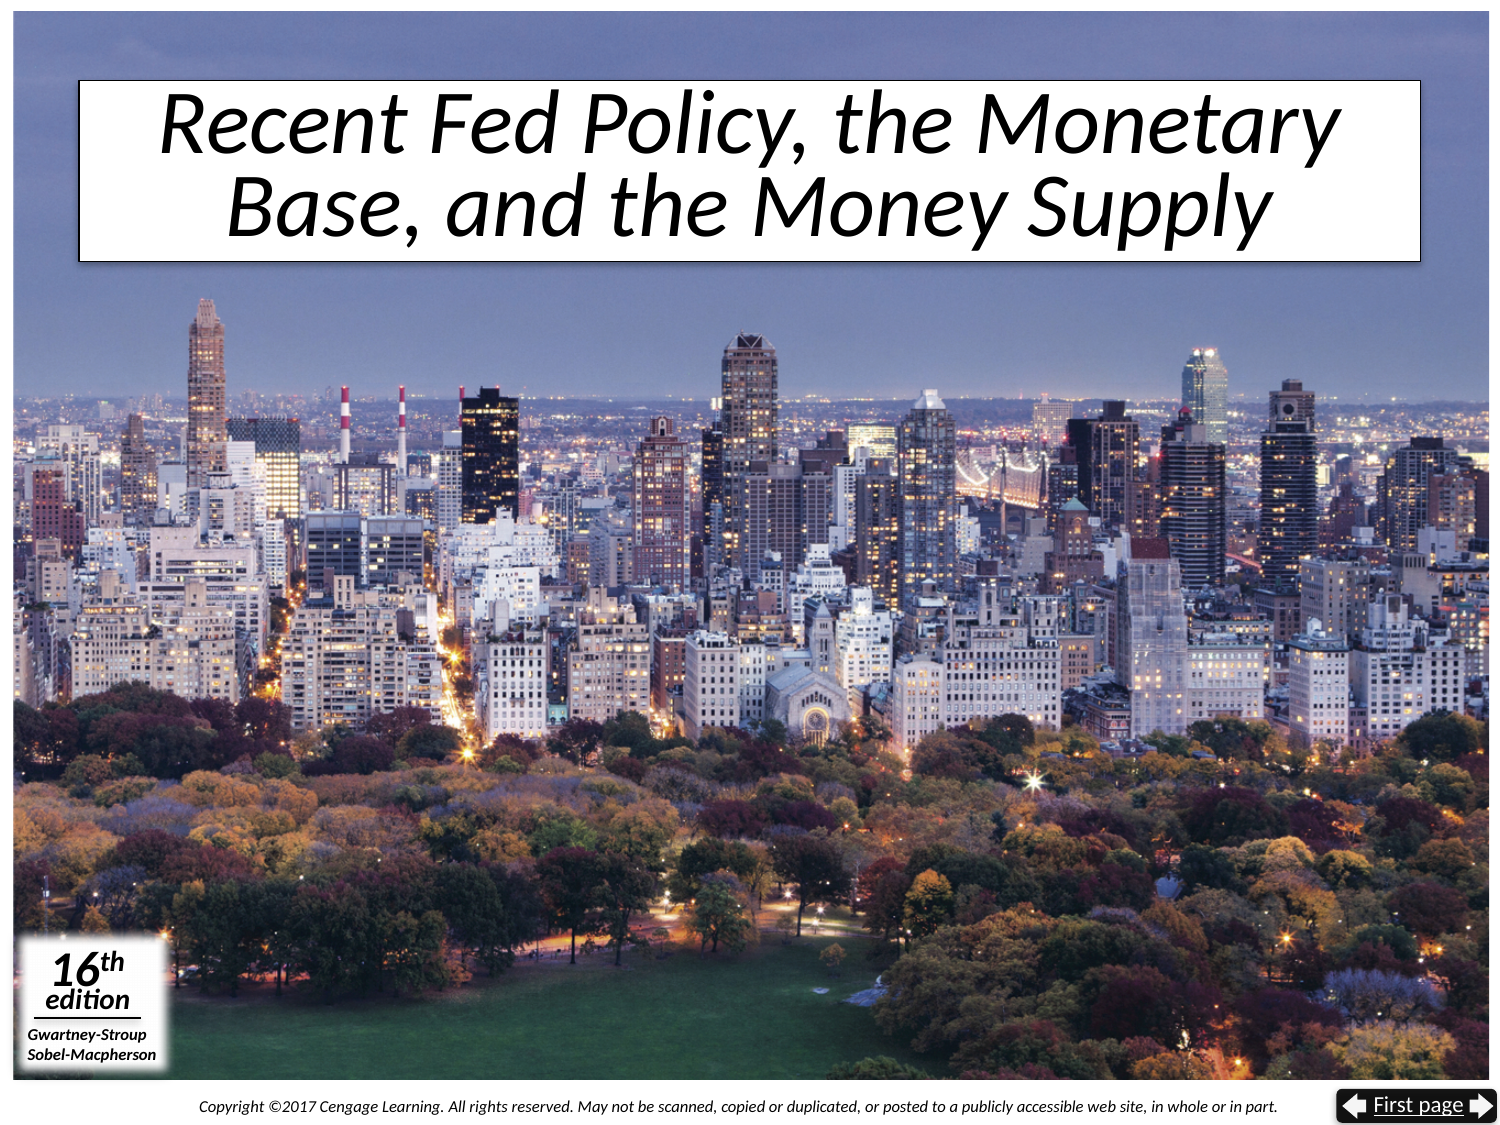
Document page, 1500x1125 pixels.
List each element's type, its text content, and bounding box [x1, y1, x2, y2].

title Recent Fed Policy, the Monetary Base, and the Money Supply [112, 91, 1388, 252]
picture [12, 11, 1490, 1080]
